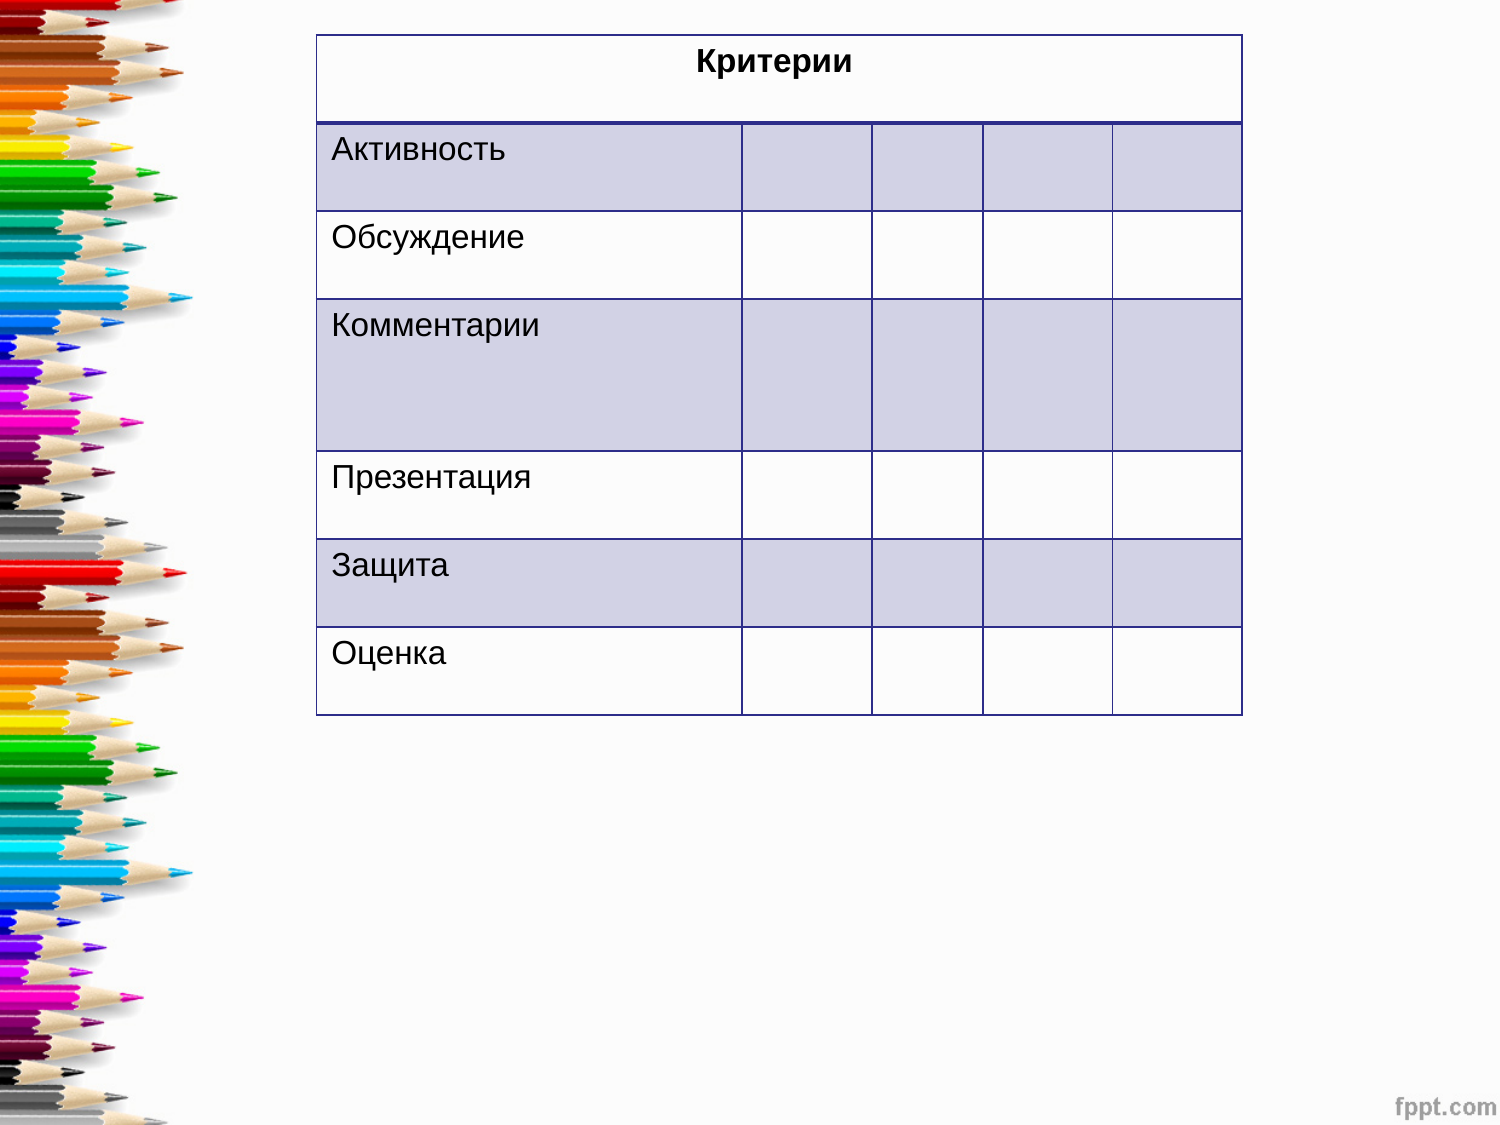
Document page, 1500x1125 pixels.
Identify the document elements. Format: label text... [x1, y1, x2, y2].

table_cell [743, 125, 871, 210]
picture [0, 0, 1500, 1125]
table_cell [743, 300, 871, 450]
table_cell [984, 628, 1112, 714]
table_cell Презентация [317, 452, 741, 538]
table_cell [1113, 125, 1241, 210]
table_cell Защита [317, 540, 741, 626]
table_cell Комментарии [317, 300, 741, 450]
table_cell [873, 540, 982, 626]
table_cell [984, 212, 1112, 298]
table_cell [743, 628, 871, 714]
table_cell [1113, 628, 1241, 714]
table_cell [873, 212, 982, 298]
table_cell [984, 300, 1112, 450]
table_cell Оценка [317, 628, 741, 714]
table_cell [743, 452, 871, 538]
table_cell Активность [317, 125, 741, 210]
table_cell [1113, 452, 1241, 538]
table_cell Обсуждение [317, 212, 741, 298]
table_cell [984, 540, 1112, 626]
table_cell [873, 628, 982, 714]
table_cell [873, 452, 982, 538]
table_cell [743, 212, 871, 298]
table_cell [873, 125, 982, 210]
table_cell [1113, 540, 1241, 626]
table_cell [984, 452, 1112, 538]
table_header Критерии [317, 36, 1241, 121]
table_cell [984, 125, 1112, 210]
table_cell [1113, 212, 1241, 298]
table_cell [873, 300, 982, 450]
table_cell [743, 540, 871, 626]
table_cell [1113, 300, 1241, 450]
